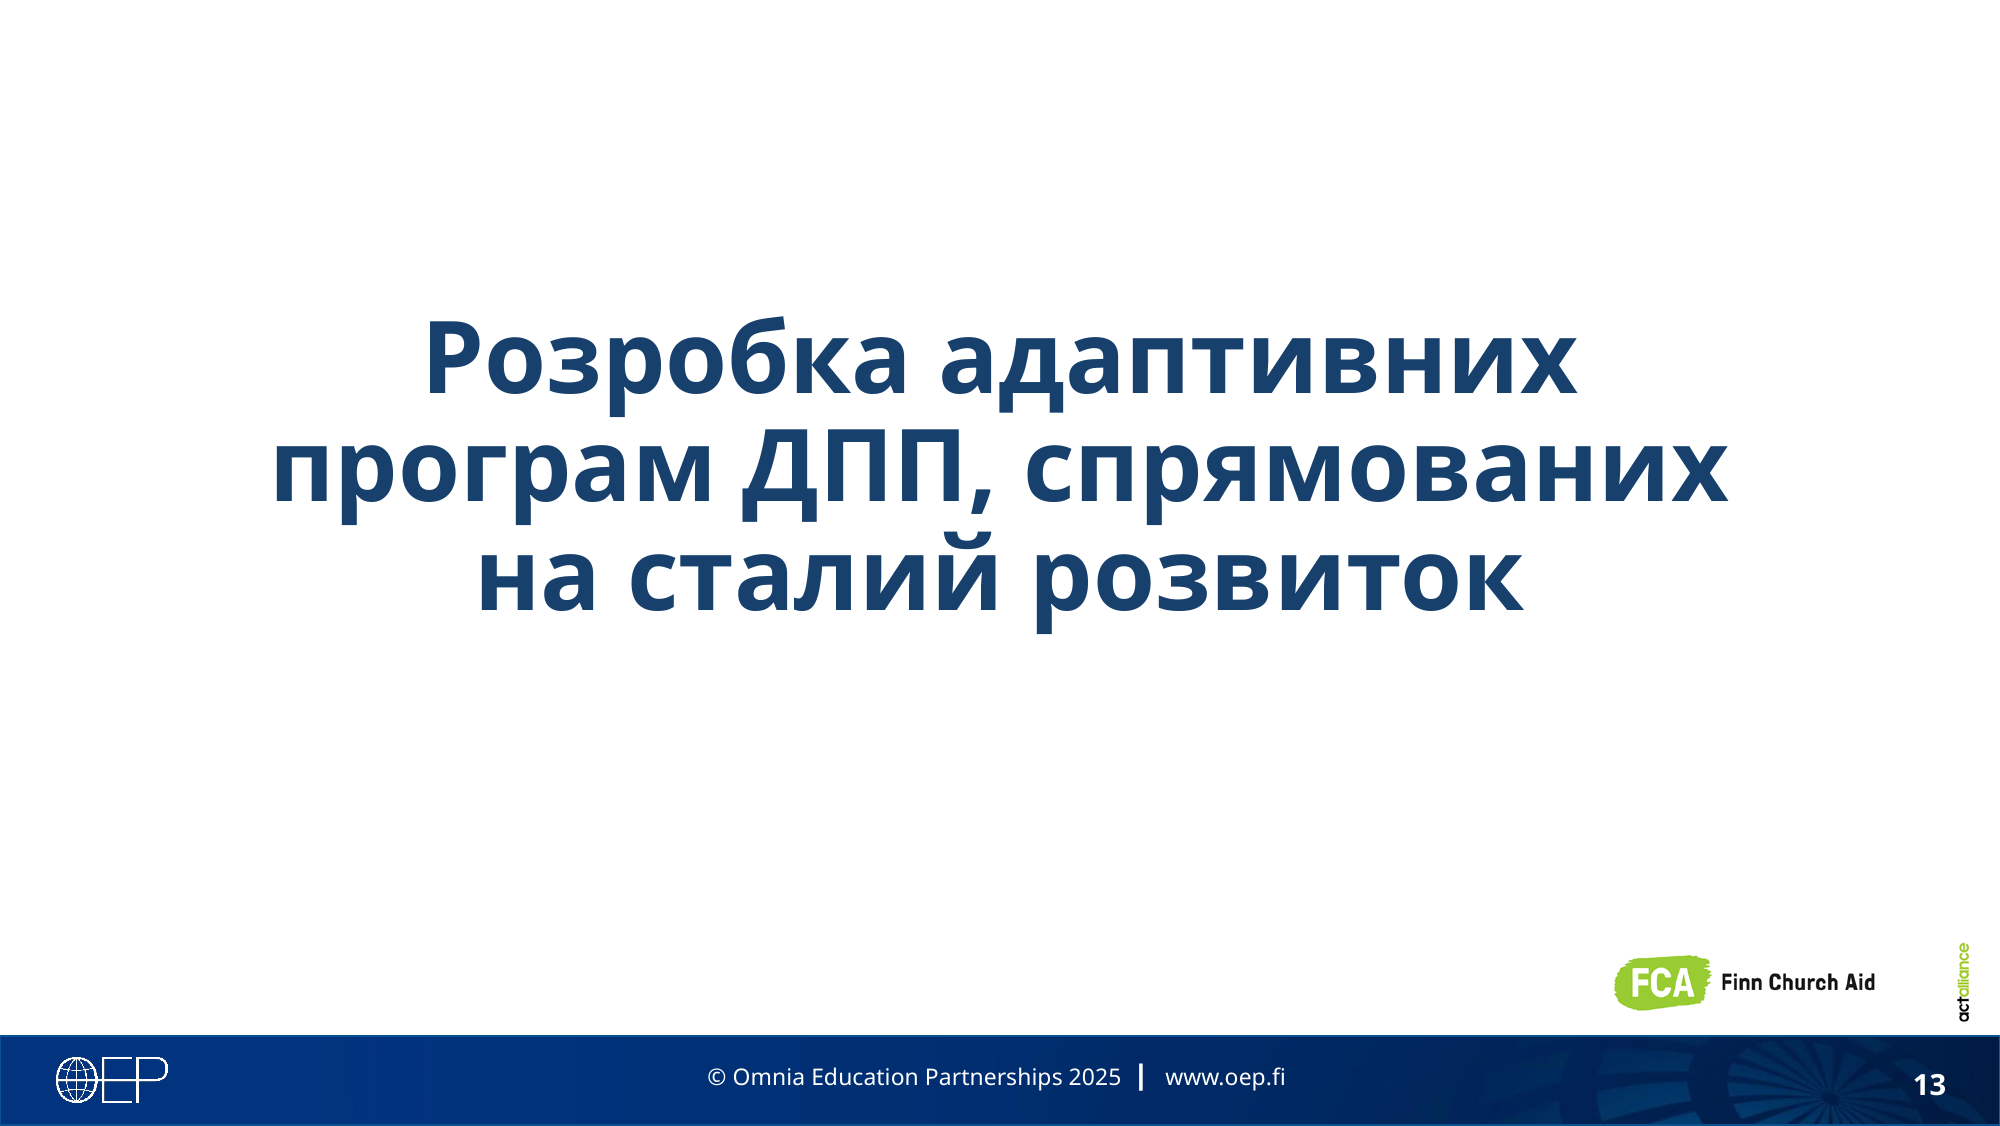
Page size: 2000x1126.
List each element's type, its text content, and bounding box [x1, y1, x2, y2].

title Розробка адаптивних програм ДПП, спрямованих на сталий розвиток [249, 260, 1750, 679]
text_box © Omnia Education Partnerships 2025 ┃ www.oep.fi [692, 1055, 1307, 1098]
slide_number 13 [1511, 1059, 1962, 1119]
picture [1, 1037, 1999, 1124]
picture [1613, 942, 1970, 1022]
